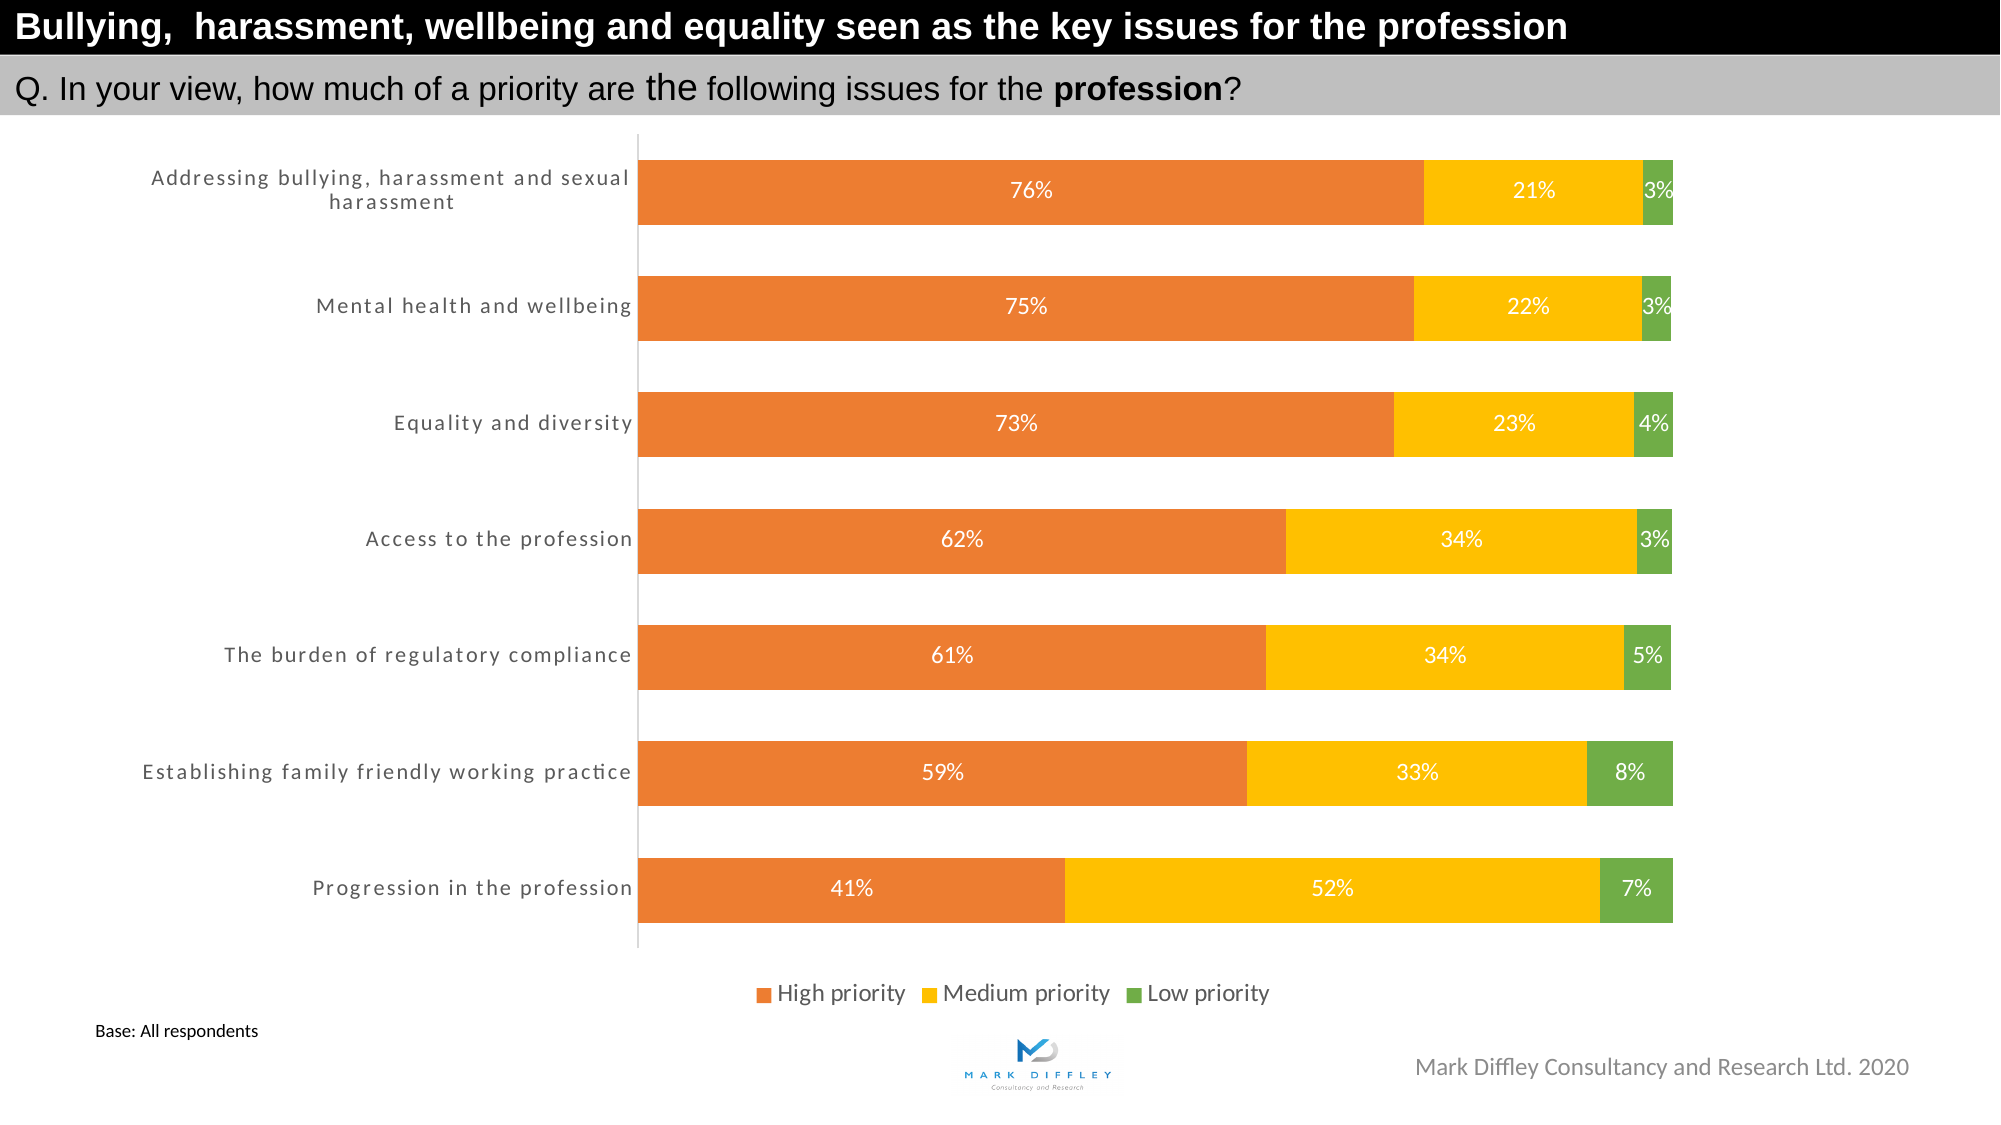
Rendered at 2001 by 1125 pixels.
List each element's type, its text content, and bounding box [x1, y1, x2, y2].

text_box Bullying, harassment, wellbeing and equality seen as the key issues for the profession [0, 0, 2000, 55]
chart [106, 116, 1920, 1015]
text_box Q. In your view, how much of a priority are the following issues for the profession? [0, 55, 2000, 116]
footer Mark Diffley Consultancy and Research Ltd. 2020 [1325, 1035, 2000, 1096]
text_box Base: All respondents [80, 1014, 1623, 1057]
picture [951, 1034, 1124, 1096]
